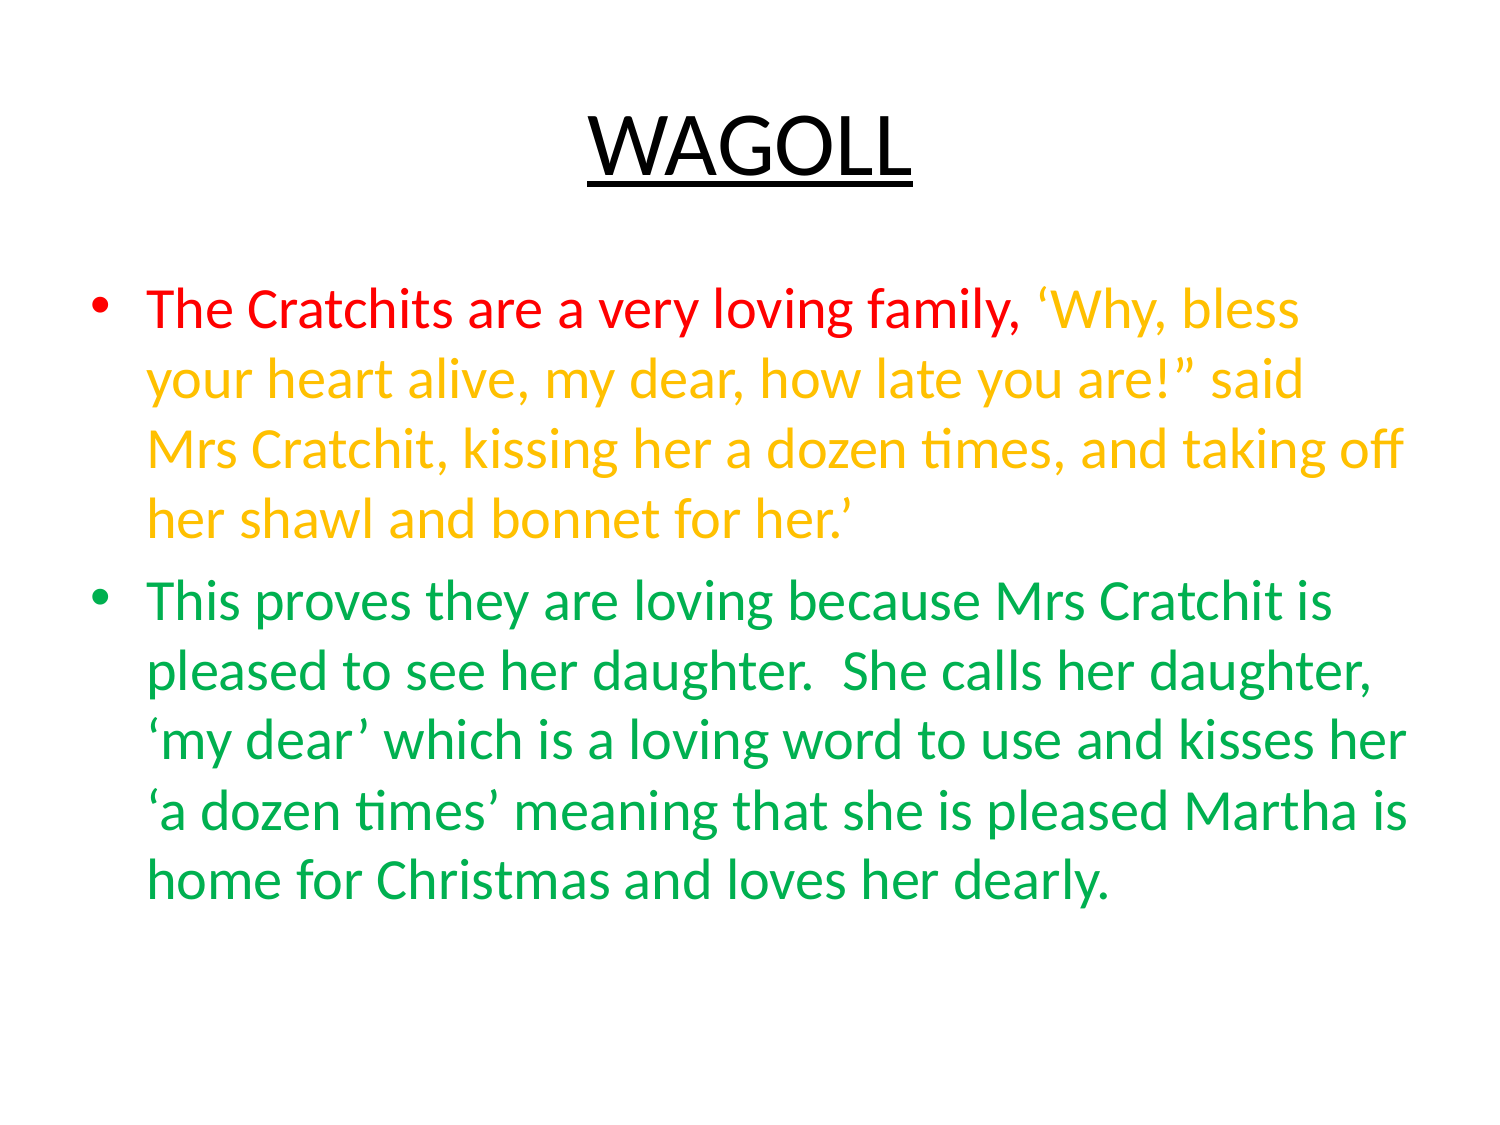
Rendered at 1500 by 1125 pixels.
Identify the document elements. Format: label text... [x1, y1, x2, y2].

list The Cratchits are a very loving family, ‘Why, bless your heart alive, my dear, how late you are!” said Mrs Cratchit, kissing her a dozen times, and taking off her shawl and bonnet for her.’ This proves they are loving because Mrs Cratchit is pleased to see her daughter. She calls her daughter, ‘my dear’ which is a loving word to use and kisses her ‘a dozen times’ meaning that she is pleased Martha is home for Christmas and loves her dearly. [75, 262, 1425, 1005]
title WAGOLL [75, 45, 1425, 233]
